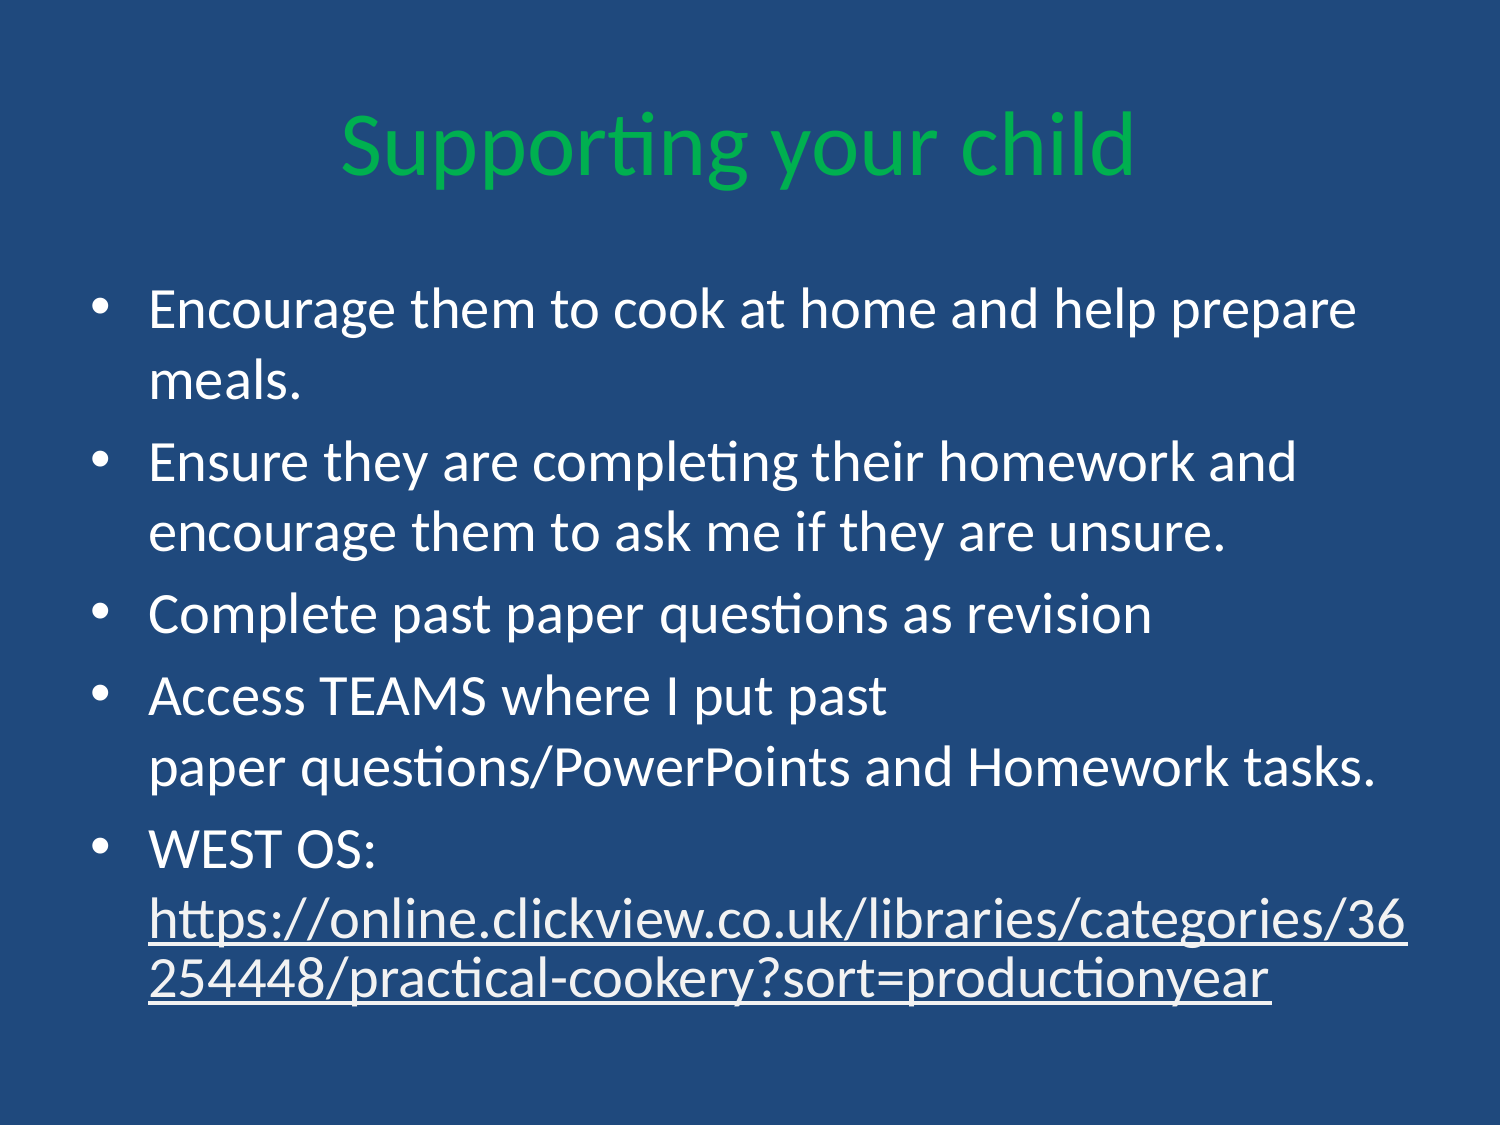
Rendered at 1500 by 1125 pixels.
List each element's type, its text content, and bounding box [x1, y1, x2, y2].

title Supporting your child [75, 45, 1425, 233]
list Encourage them to cook at home and help prepare meals. Ensure they are completing their homework and encourage them to ask me if they are unsure. Complete past paper questions as revision Access TEAMS where I put past paper questions/PowerPoints and Homework tasks. WEST OS: https://online.clickview.co.uk/libraries/categories/36254448/practical-cookery?sort=productionyear [75, 262, 1425, 1005]
